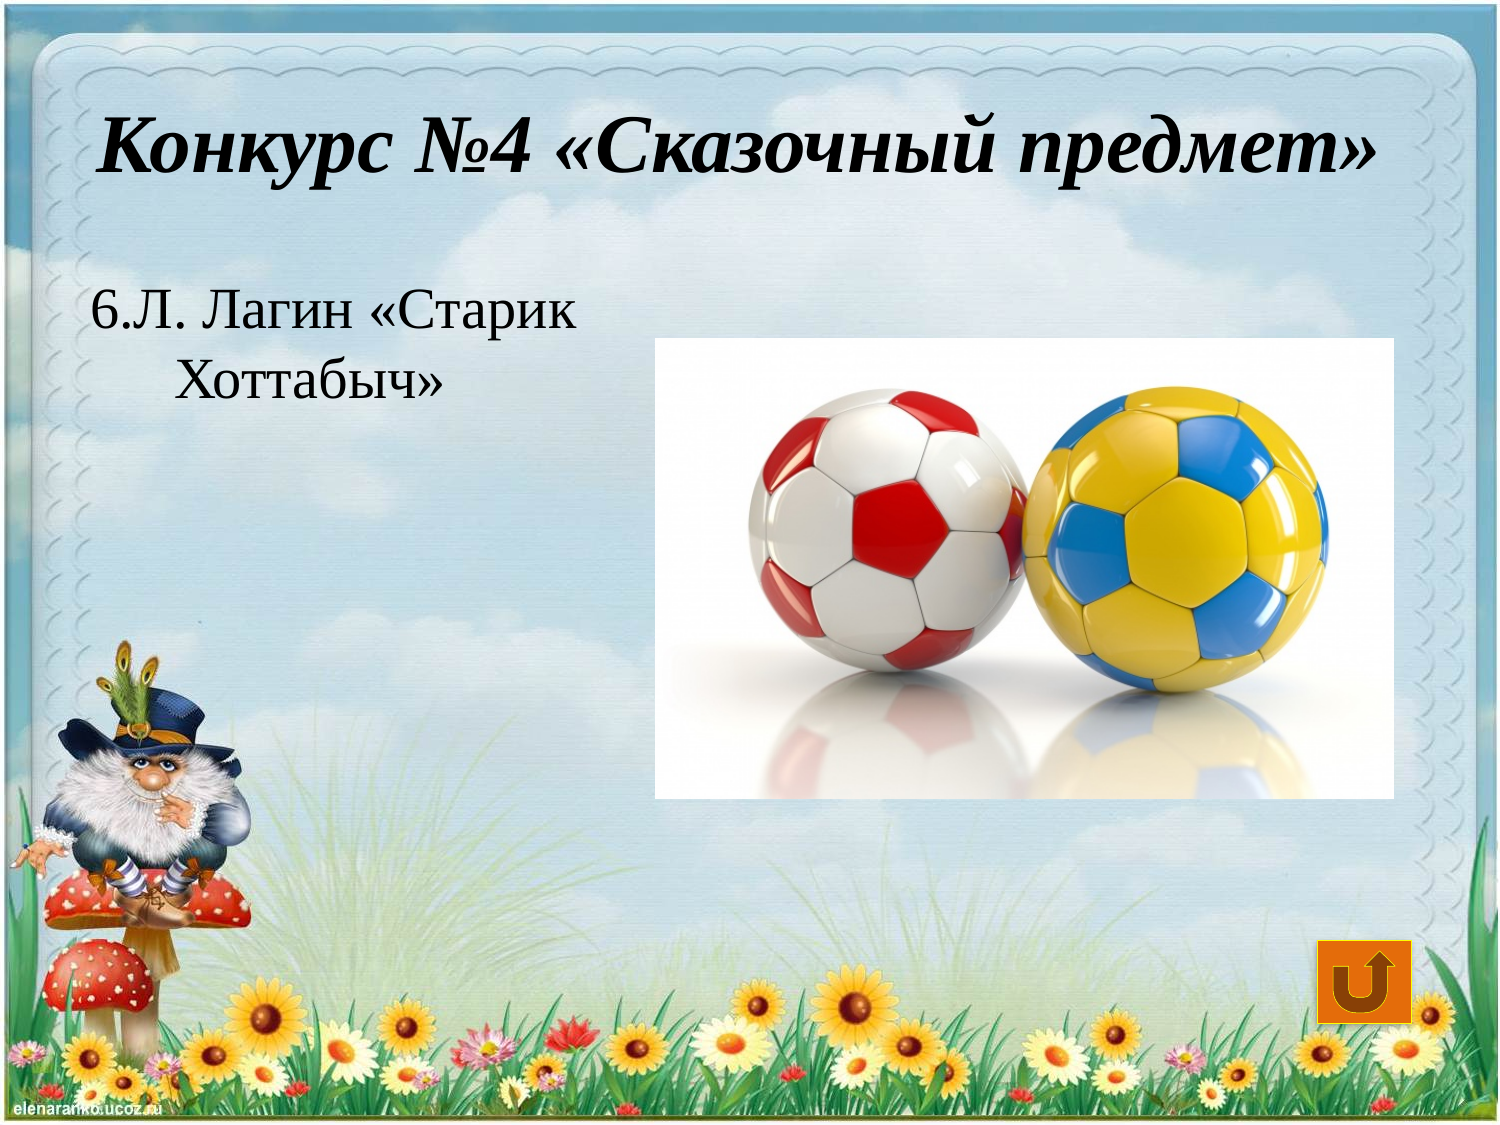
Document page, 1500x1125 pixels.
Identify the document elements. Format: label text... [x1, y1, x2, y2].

picture [0, 0, 1500, 1125]
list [655, 337, 1394, 799]
text_box [1316, 940, 1412, 1024]
title Конкурс №4 «Сказочный предмет» [75, 45, 1425, 233]
list 6.Л. Лагин «Старик Хоттабыч» [75, 262, 738, 1005]
